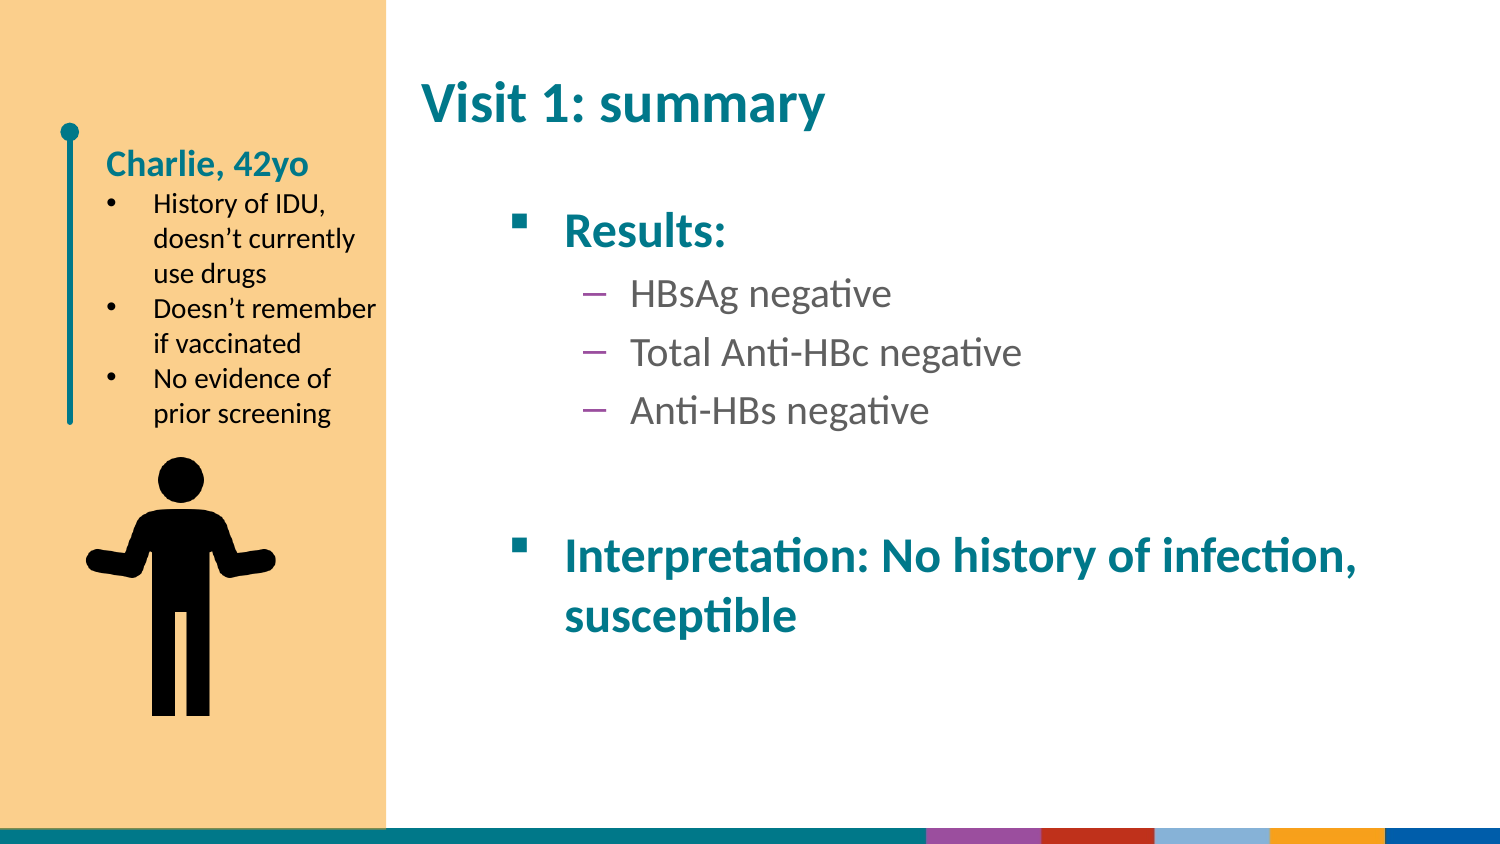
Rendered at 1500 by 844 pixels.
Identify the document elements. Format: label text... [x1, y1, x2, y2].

title Visit 1: summary [406, 1, 1500, 142]
text_box [0, 0, 388, 832]
picture [0, 828, 1500, 844]
text_box Charlie, 42yo History of IDU, doesn’t currently use drugs Doesn’t remember if vaccinated No evidence of prior screening [91, 131, 409, 437]
picture [42, 448, 319, 724]
list Results: HBsAg negative Total Anti-HBc negative Anti-HBs negative Interpretation: No history of infection, susceptible [493, 190, 1425, 739]
